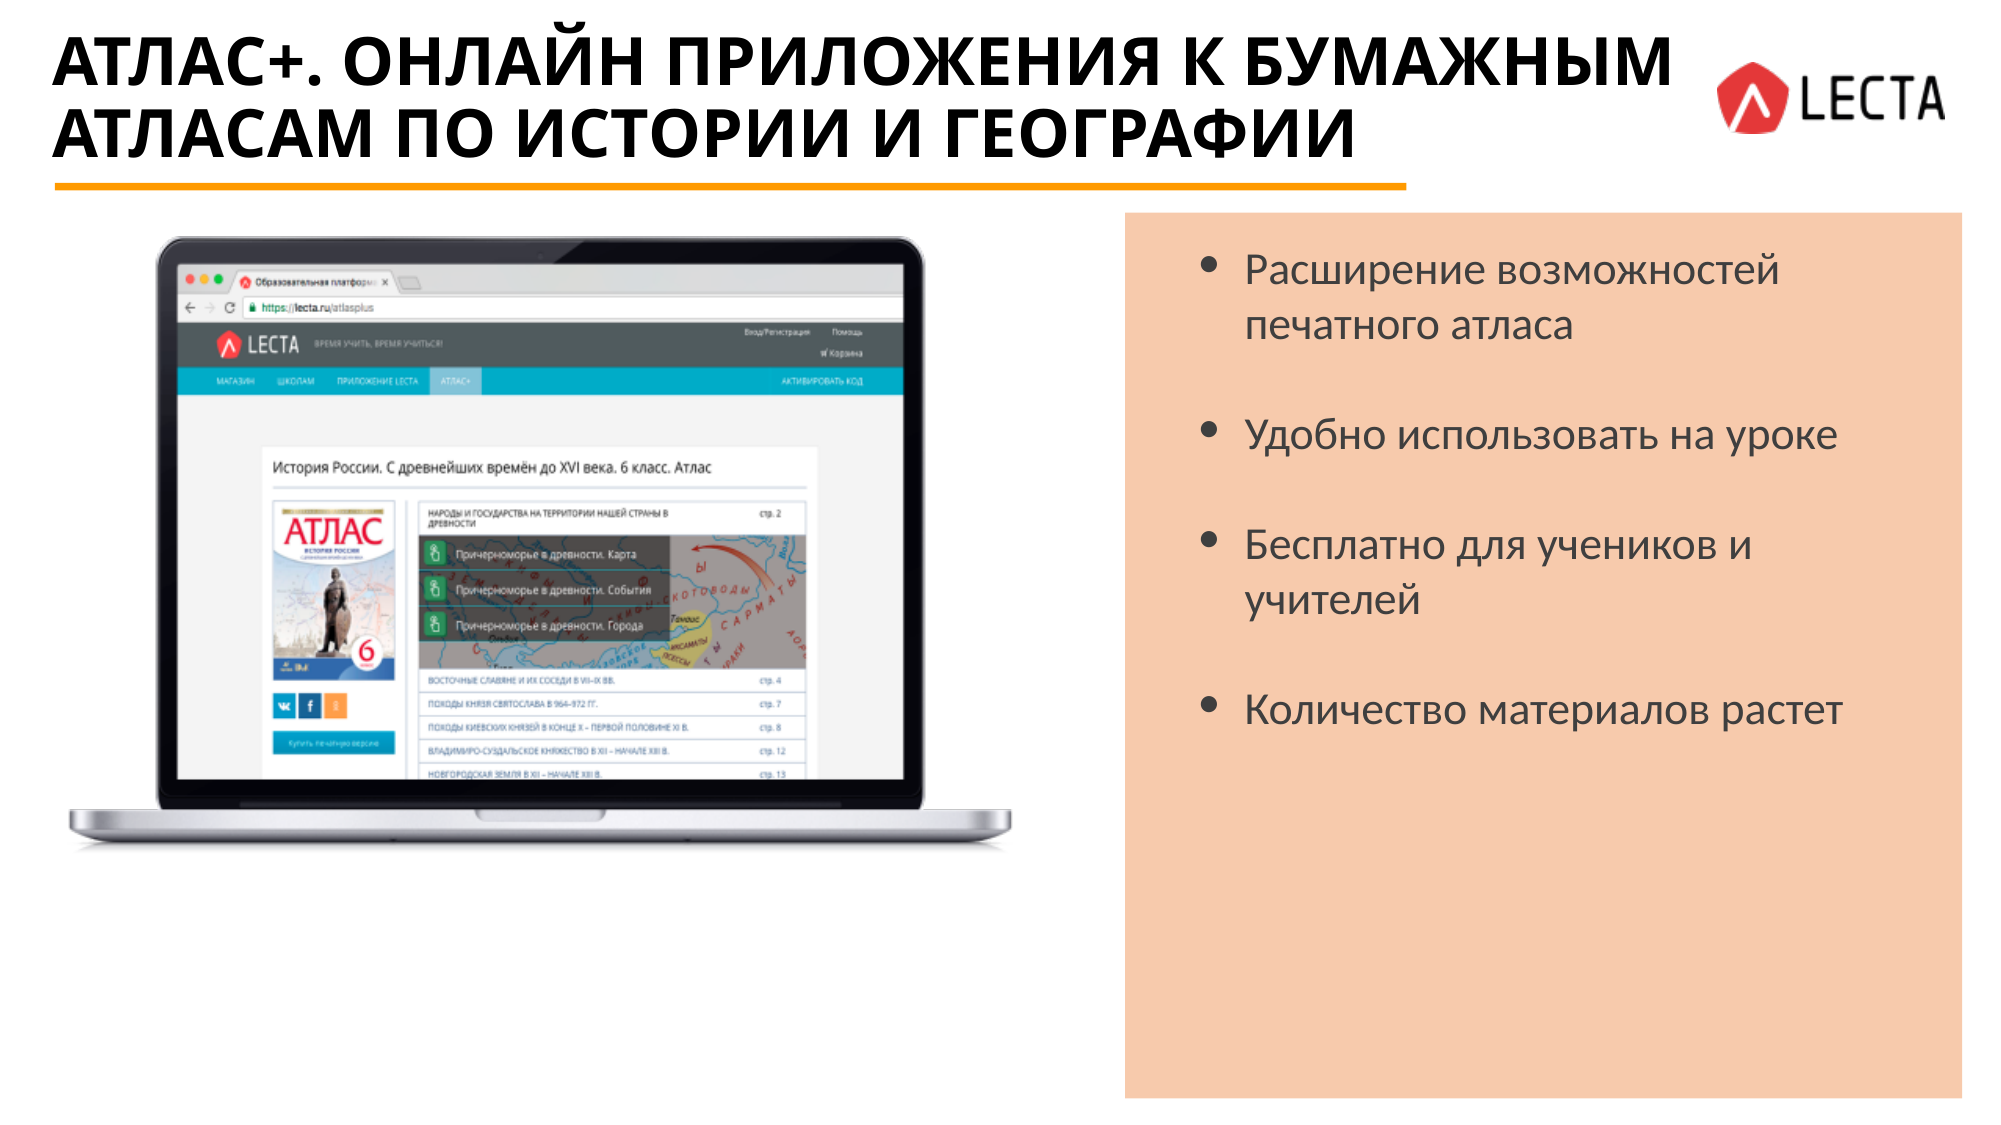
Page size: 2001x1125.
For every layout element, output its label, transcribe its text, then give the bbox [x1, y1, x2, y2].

picture [1717, 62, 1946, 134]
text_box [54, 182, 1407, 191]
picture [67, 235, 1013, 863]
title АТЛАС+. ОНЛАЙН ПРИЛОЖЕНИЯ К БУМАЖНЫМ АТЛАСАМ ПО ИСТОРИИ И ГЕОГРАФИИ [36, 0, 1741, 187]
text_box [1125, 212, 1963, 1099]
text_box Расширение возможностей печатного атласа Удобно использовать на уроке Бесплатно для учеников и учителей Количество материалов растет [1182, 231, 1917, 908]
